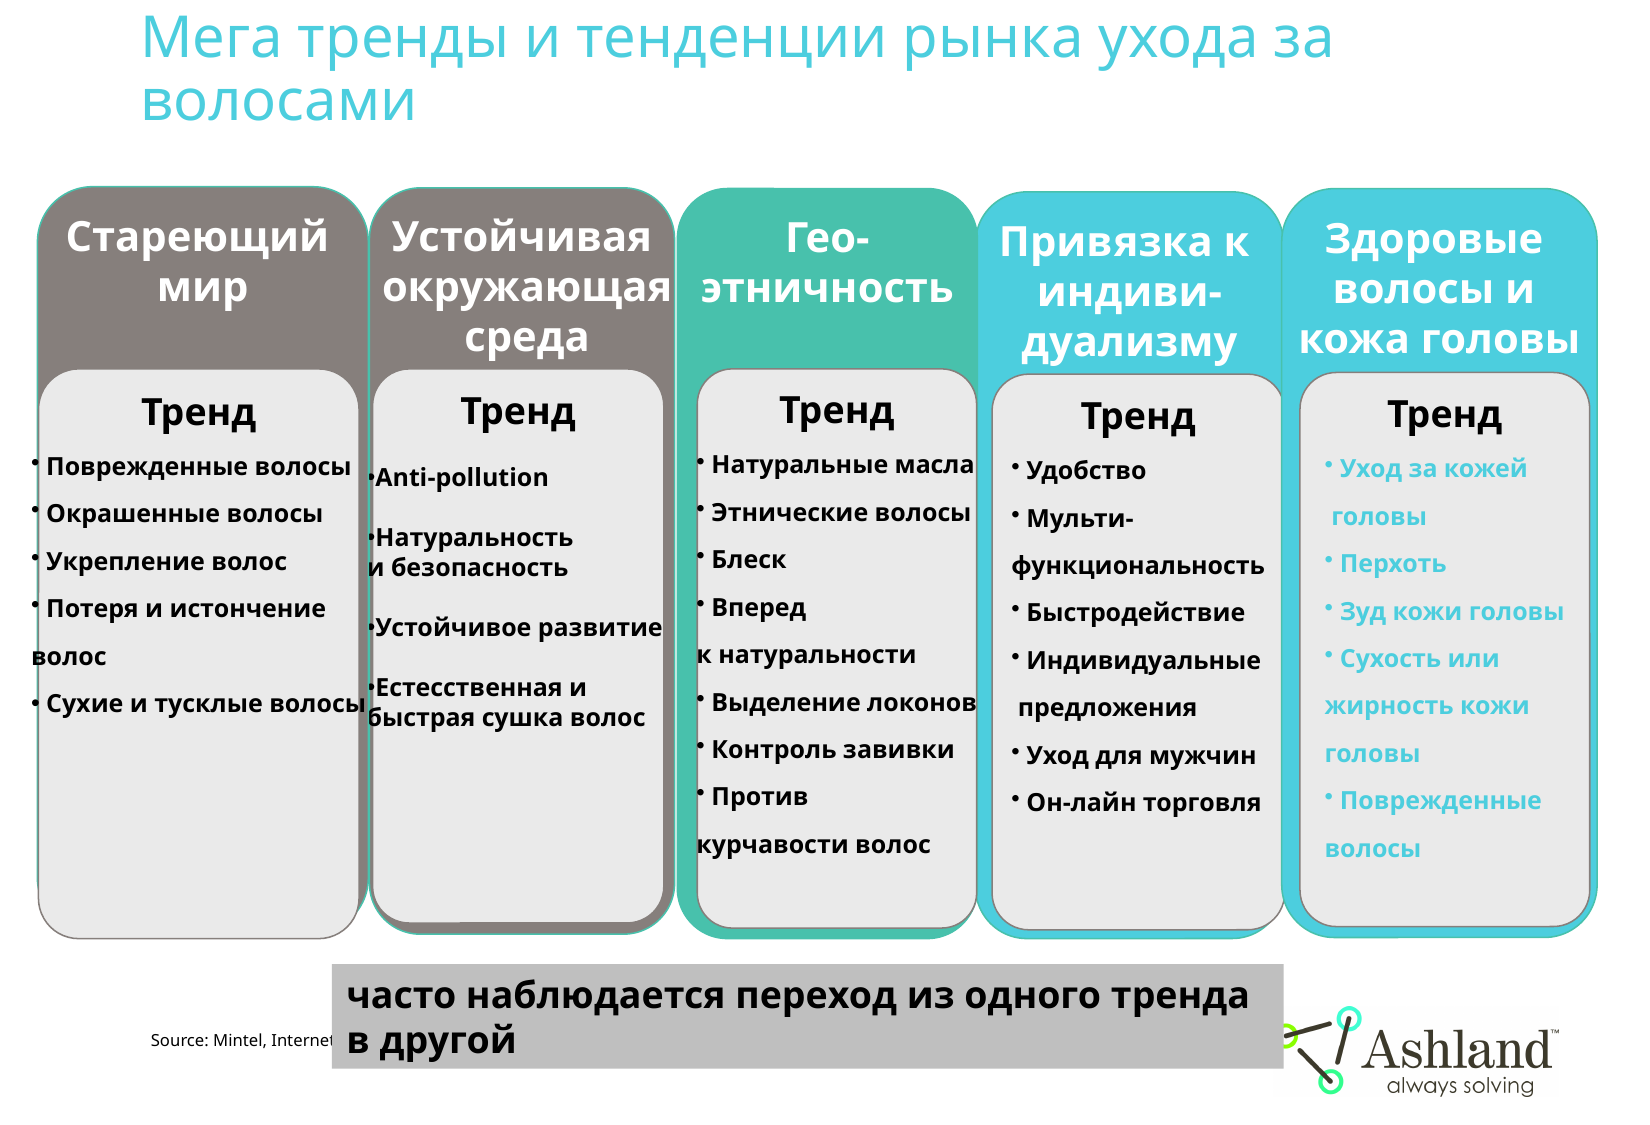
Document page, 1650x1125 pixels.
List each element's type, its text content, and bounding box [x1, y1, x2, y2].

text_box Тренд Натуральные масла Этнические волосы Блеск Вперед к натуральности Выделение локонов Контроль завивки Против курчавости волос [697, 368, 977, 929]
title Мега тренды и тенденции рынка ухода за волосами [125, 0, 1538, 142]
text_box Гео- этничность [677, 188, 978, 939]
text_box Здоровые волосы и кожа головы [1281, 188, 1598, 938]
picture [1273, 1006, 1559, 1097]
text_box Тренд Поврежденные волосы Окрашенные волосы Укрепление волос Потеря и истончение волос Сухие и тусклые волосы [38, 368, 360, 939]
text_box Тренд Anti-pollution Натуральность и безопасность Устойчивое развитие Естесственная и быстрая сушка волос [372, 368, 664, 924]
text_box Привязка к индиви- дуализму [977, 191, 1282, 939]
text_box Тренд Уход за кожей головы Перхоть Зуд кожи головы Сухость или жирность кожи головы Поврежденные волосы [1299, 372, 1590, 927]
text_box Source: Mintel, Internet [150, 1025, 331, 1056]
text_box Тренд Удобство Мульти- функциональность Быстродействие Индивидуальные предложения Уход для мужчин Он-лайн торговля [992, 374, 1284, 930]
text_box часто наблюдается переход из одного тренда в другой [331, 964, 1284, 1069]
text_box Стареющий мир [37, 186, 369, 912]
text_box Устойчивая окружающая среда [369, 187, 675, 935]
